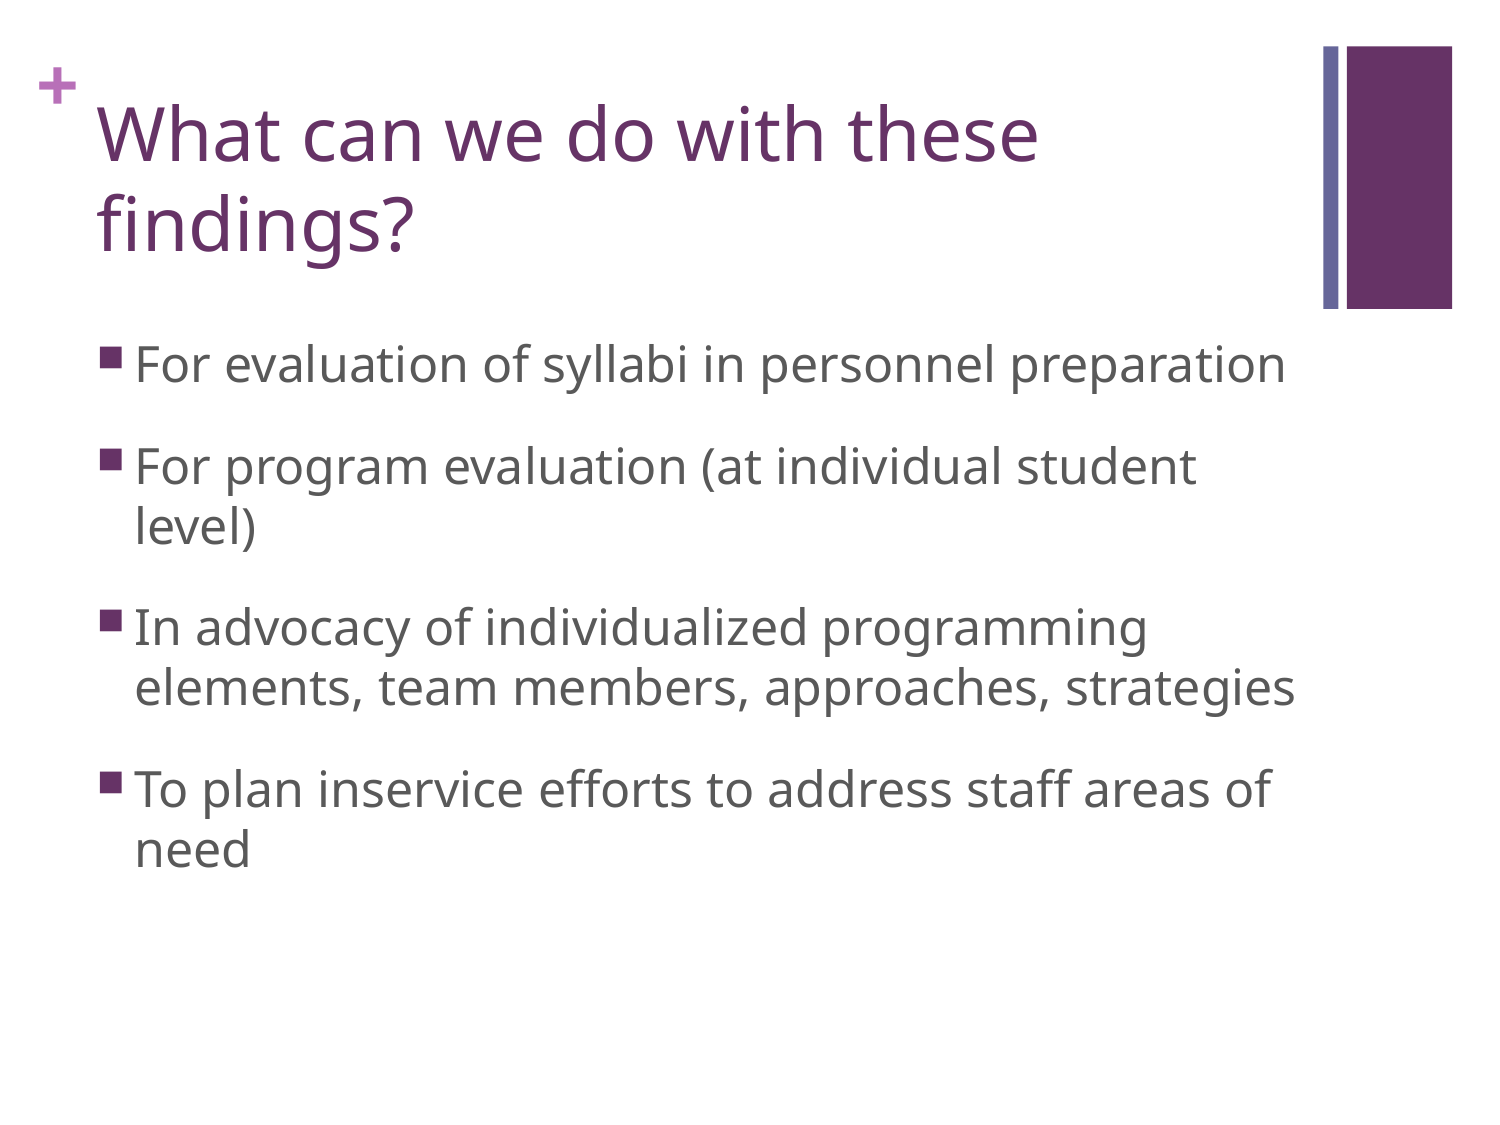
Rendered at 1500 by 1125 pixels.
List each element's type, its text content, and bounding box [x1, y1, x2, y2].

list For evaluation of syllabi in personnel preparation For program evaluation (at individual student level) In advocacy of individualized programming elements, team members, approaches, strategies To plan inservice efforts to address staff areas of need [81, 324, 1322, 1005]
title What can we do with these findings? [81, 79, 1322, 263]
